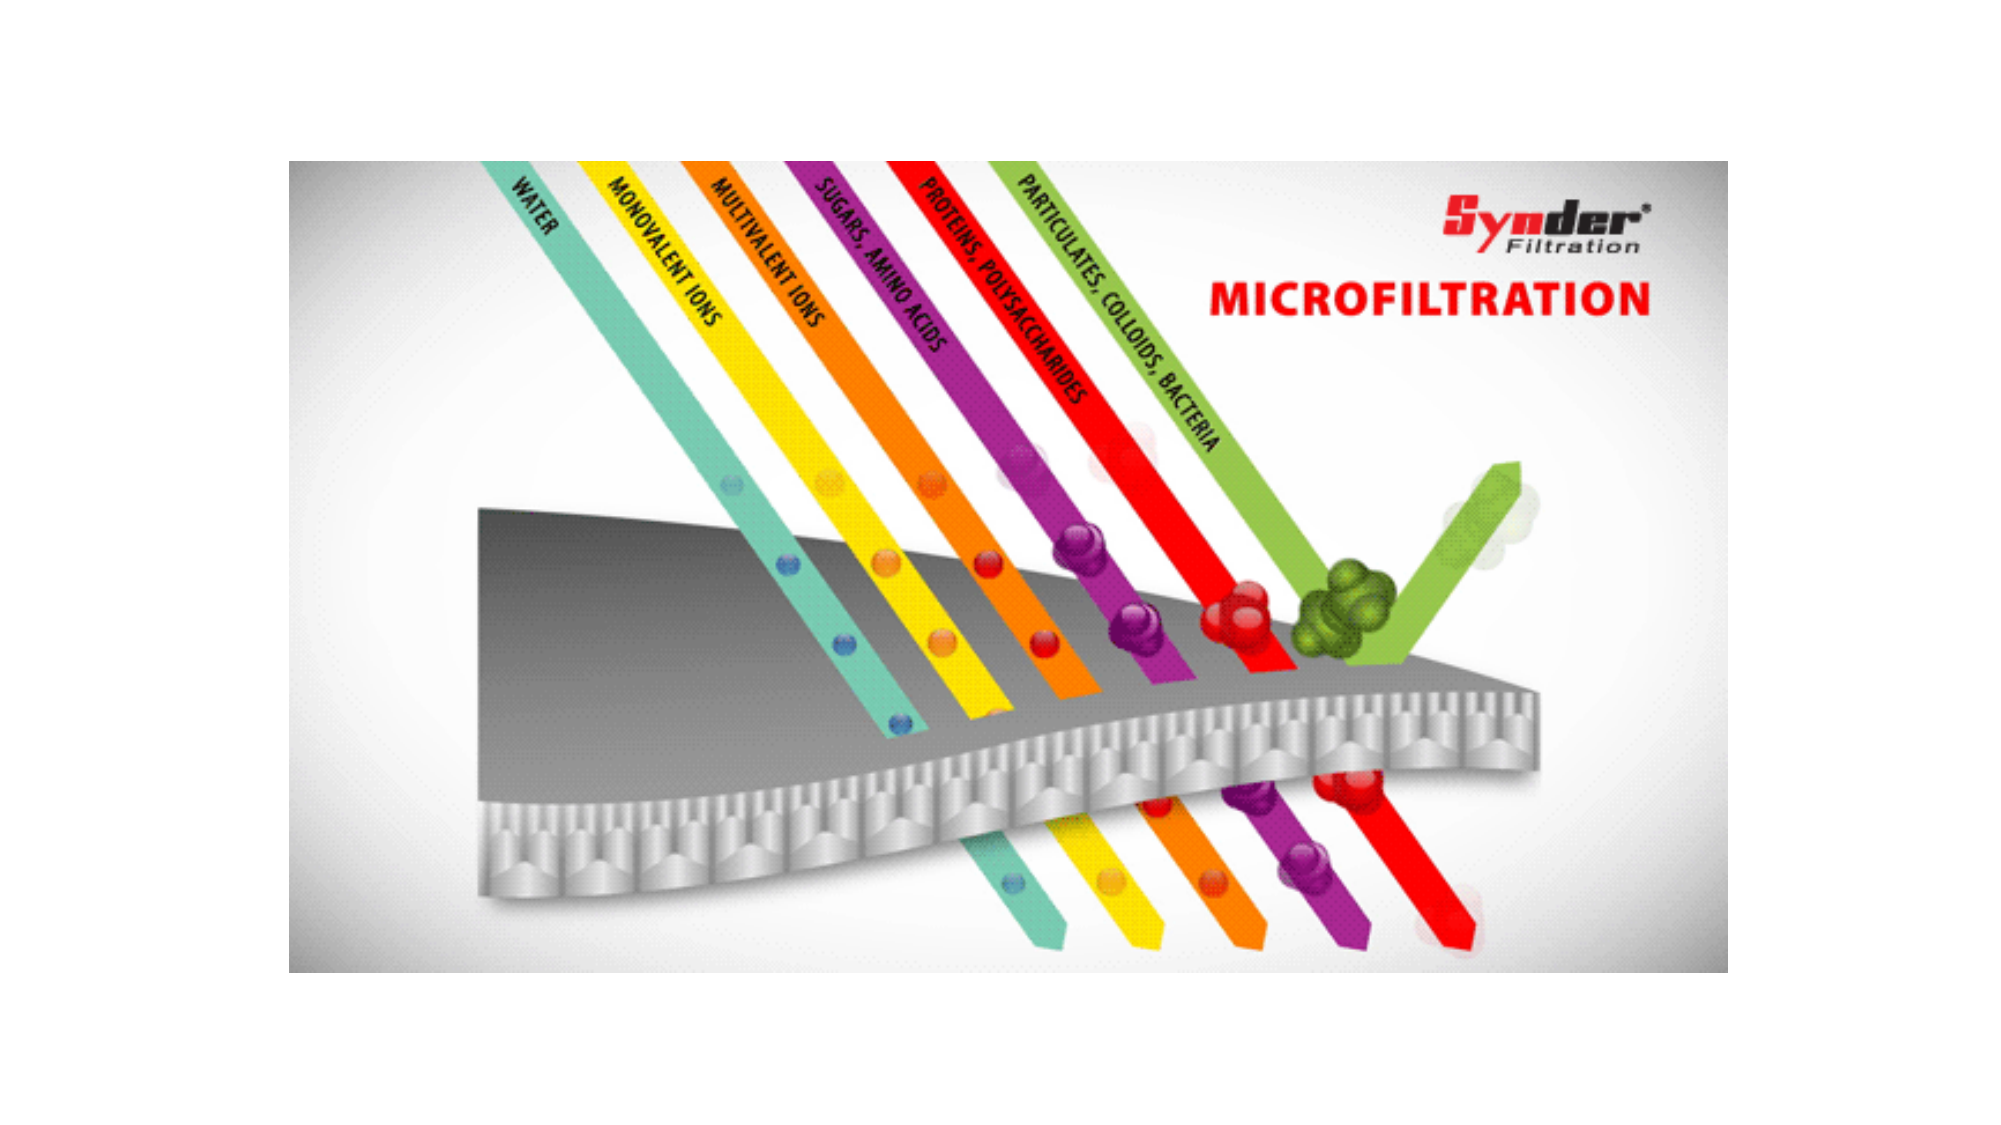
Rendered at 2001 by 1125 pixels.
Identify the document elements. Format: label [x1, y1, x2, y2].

picture [289, 161, 1728, 973]
